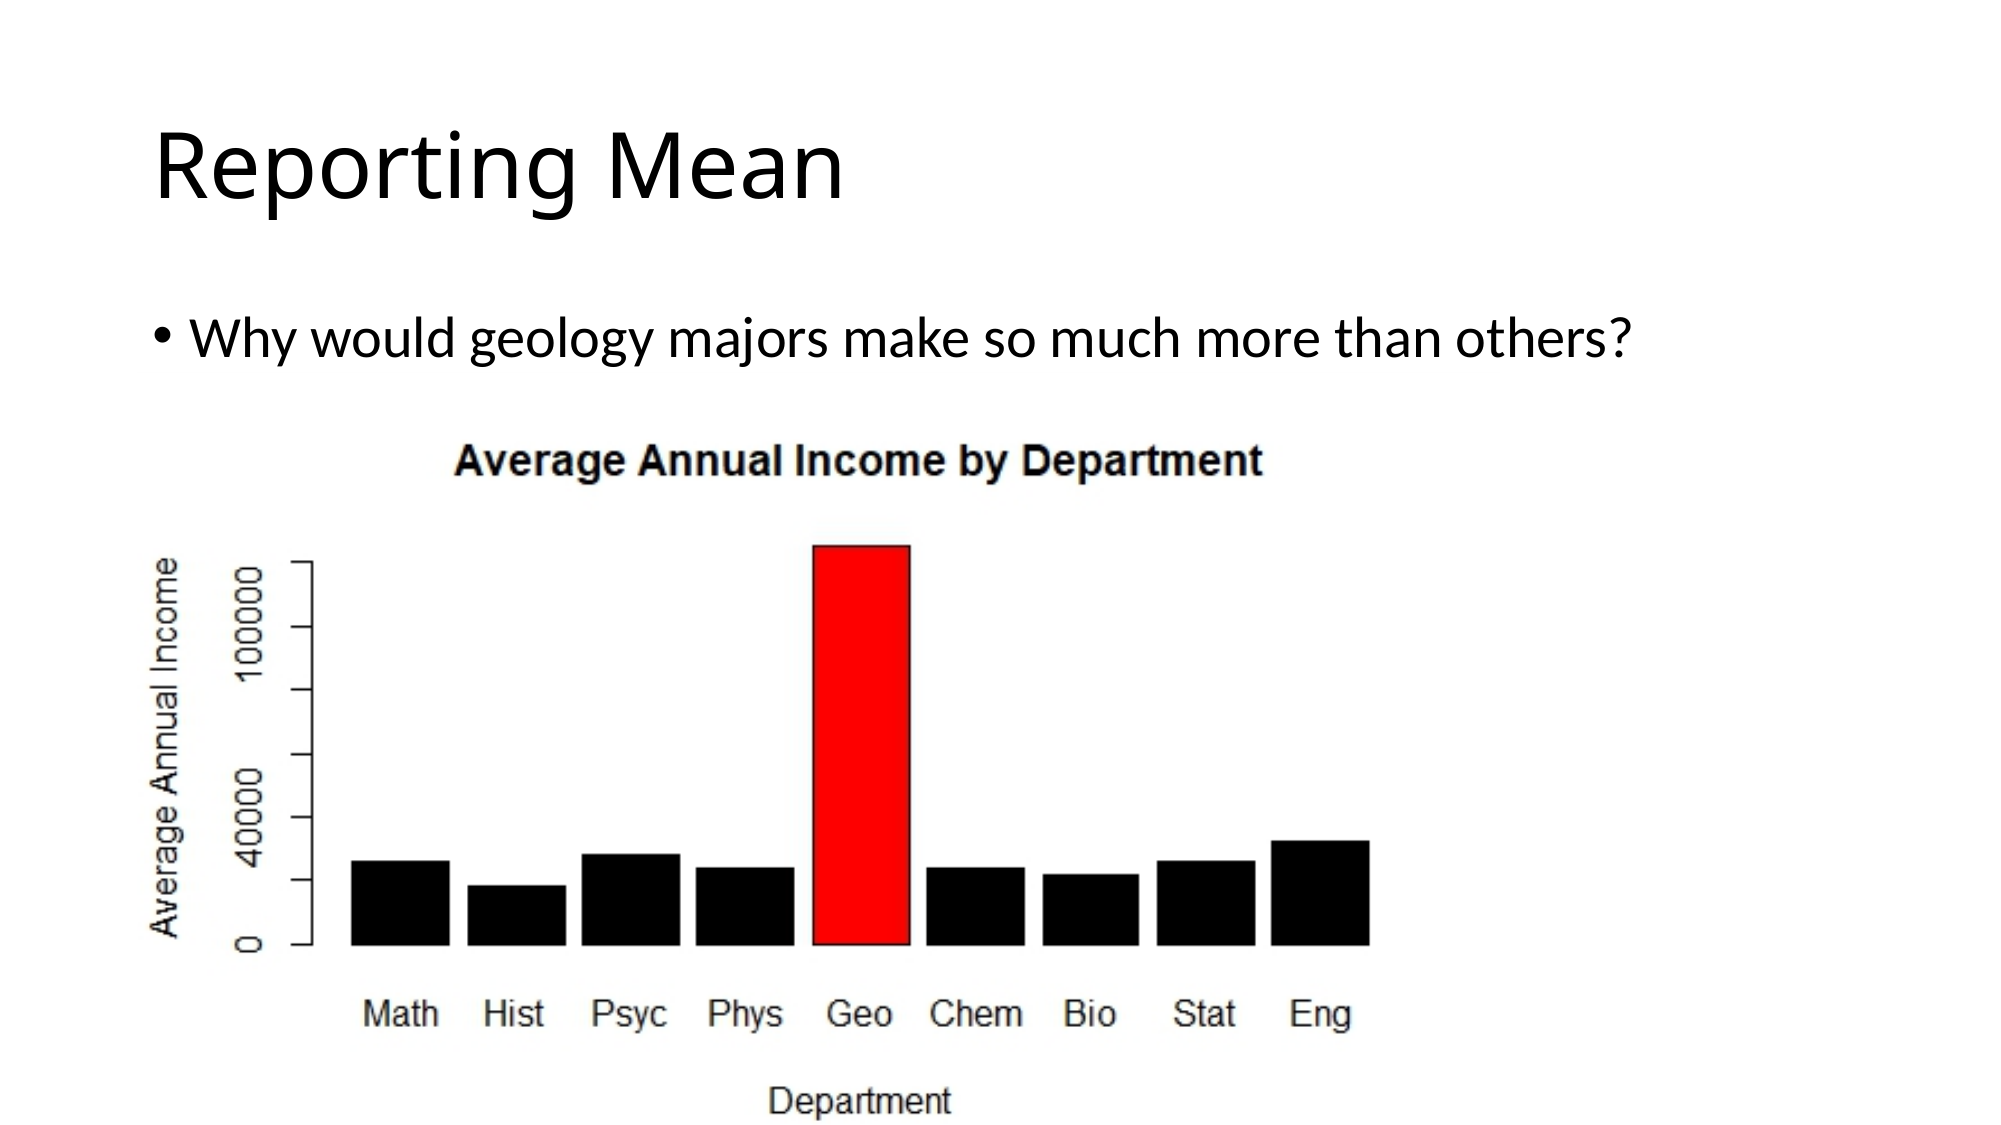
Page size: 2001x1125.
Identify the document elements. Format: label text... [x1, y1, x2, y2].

title Reporting Mean [137, 59, 1863, 278]
picture [137, 371, 1500, 1125]
list Why would geology majors make so much more than others? [137, 299, 1863, 1014]
